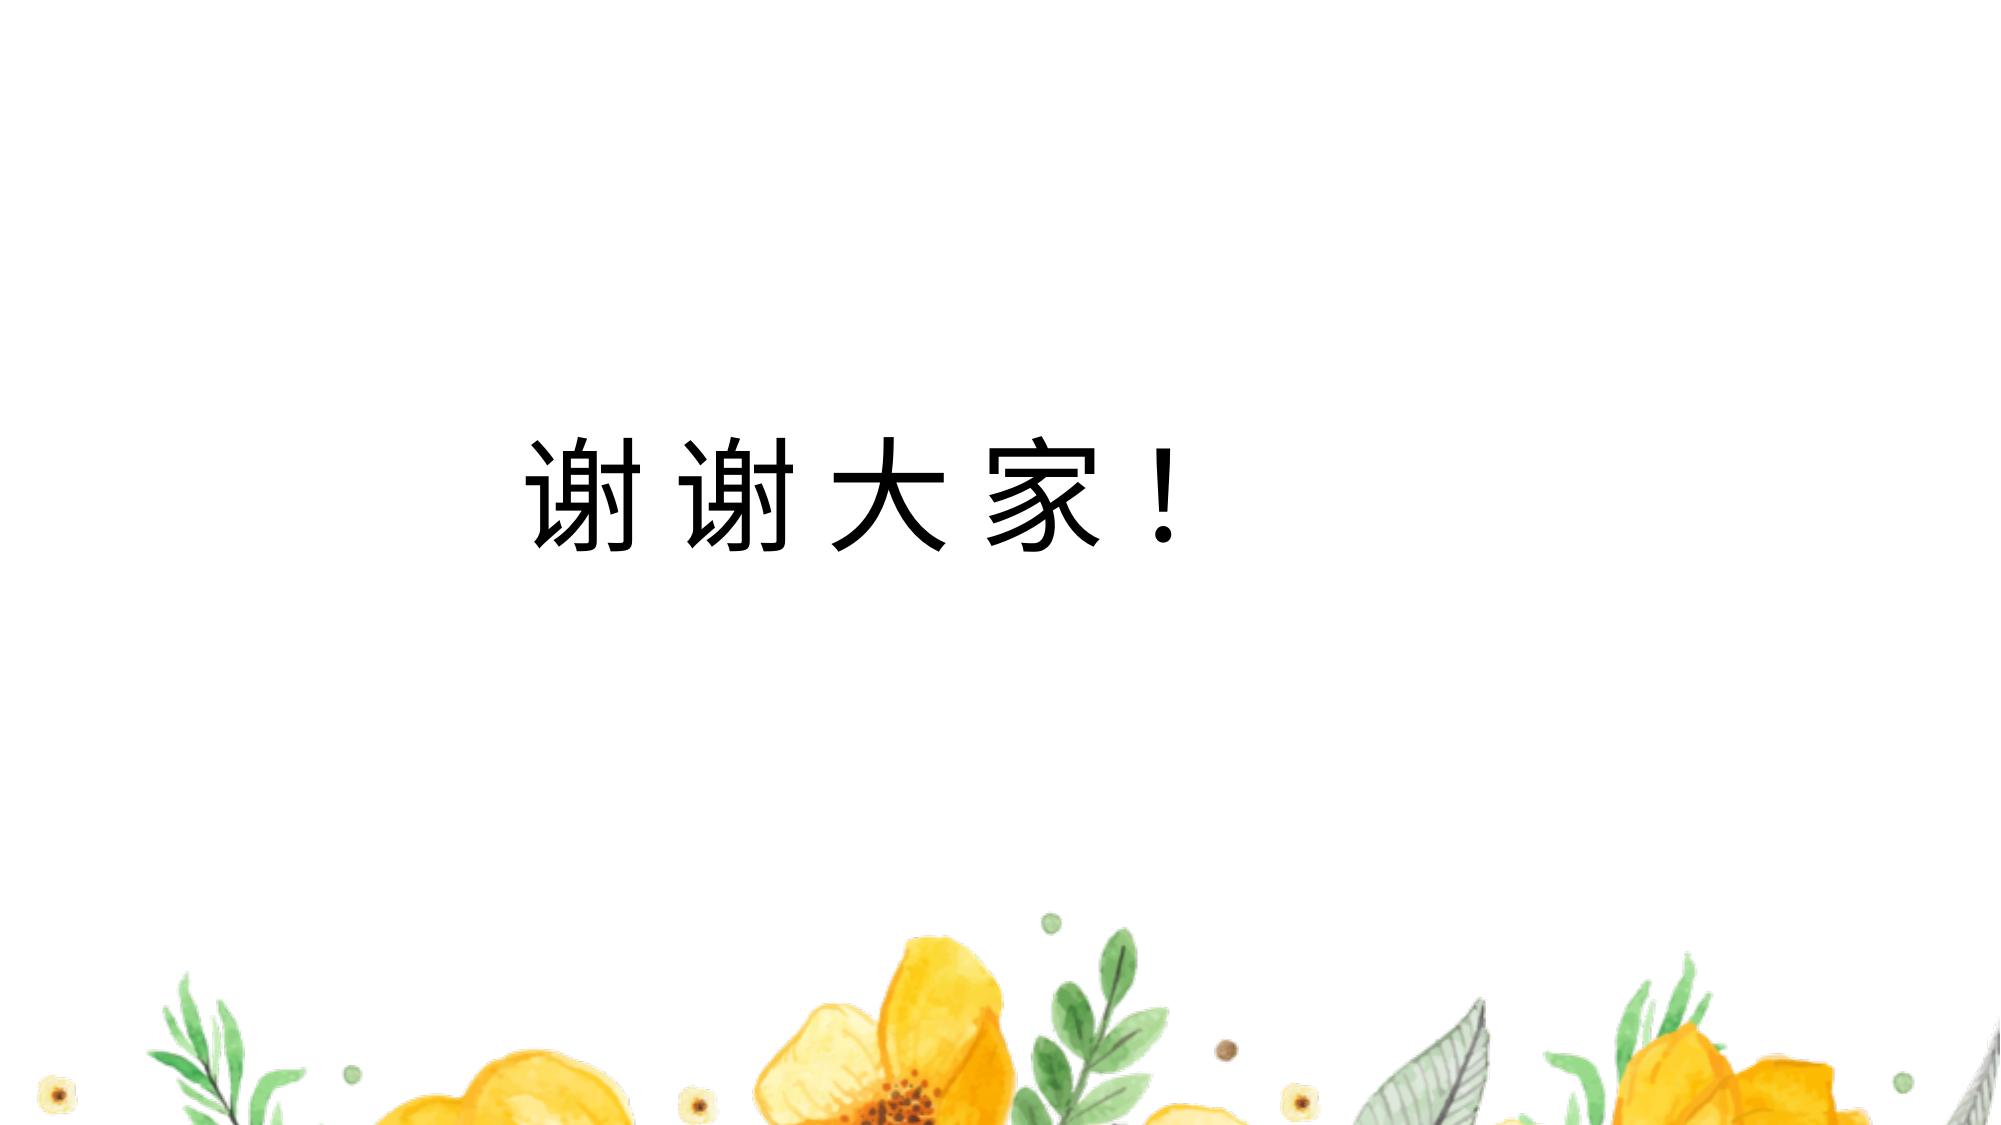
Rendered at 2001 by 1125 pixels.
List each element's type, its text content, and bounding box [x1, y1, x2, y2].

list 谢 谢 大 家 ！ [109, 156, 1891, 1041]
picture [8, 860, 2000, 1125]
